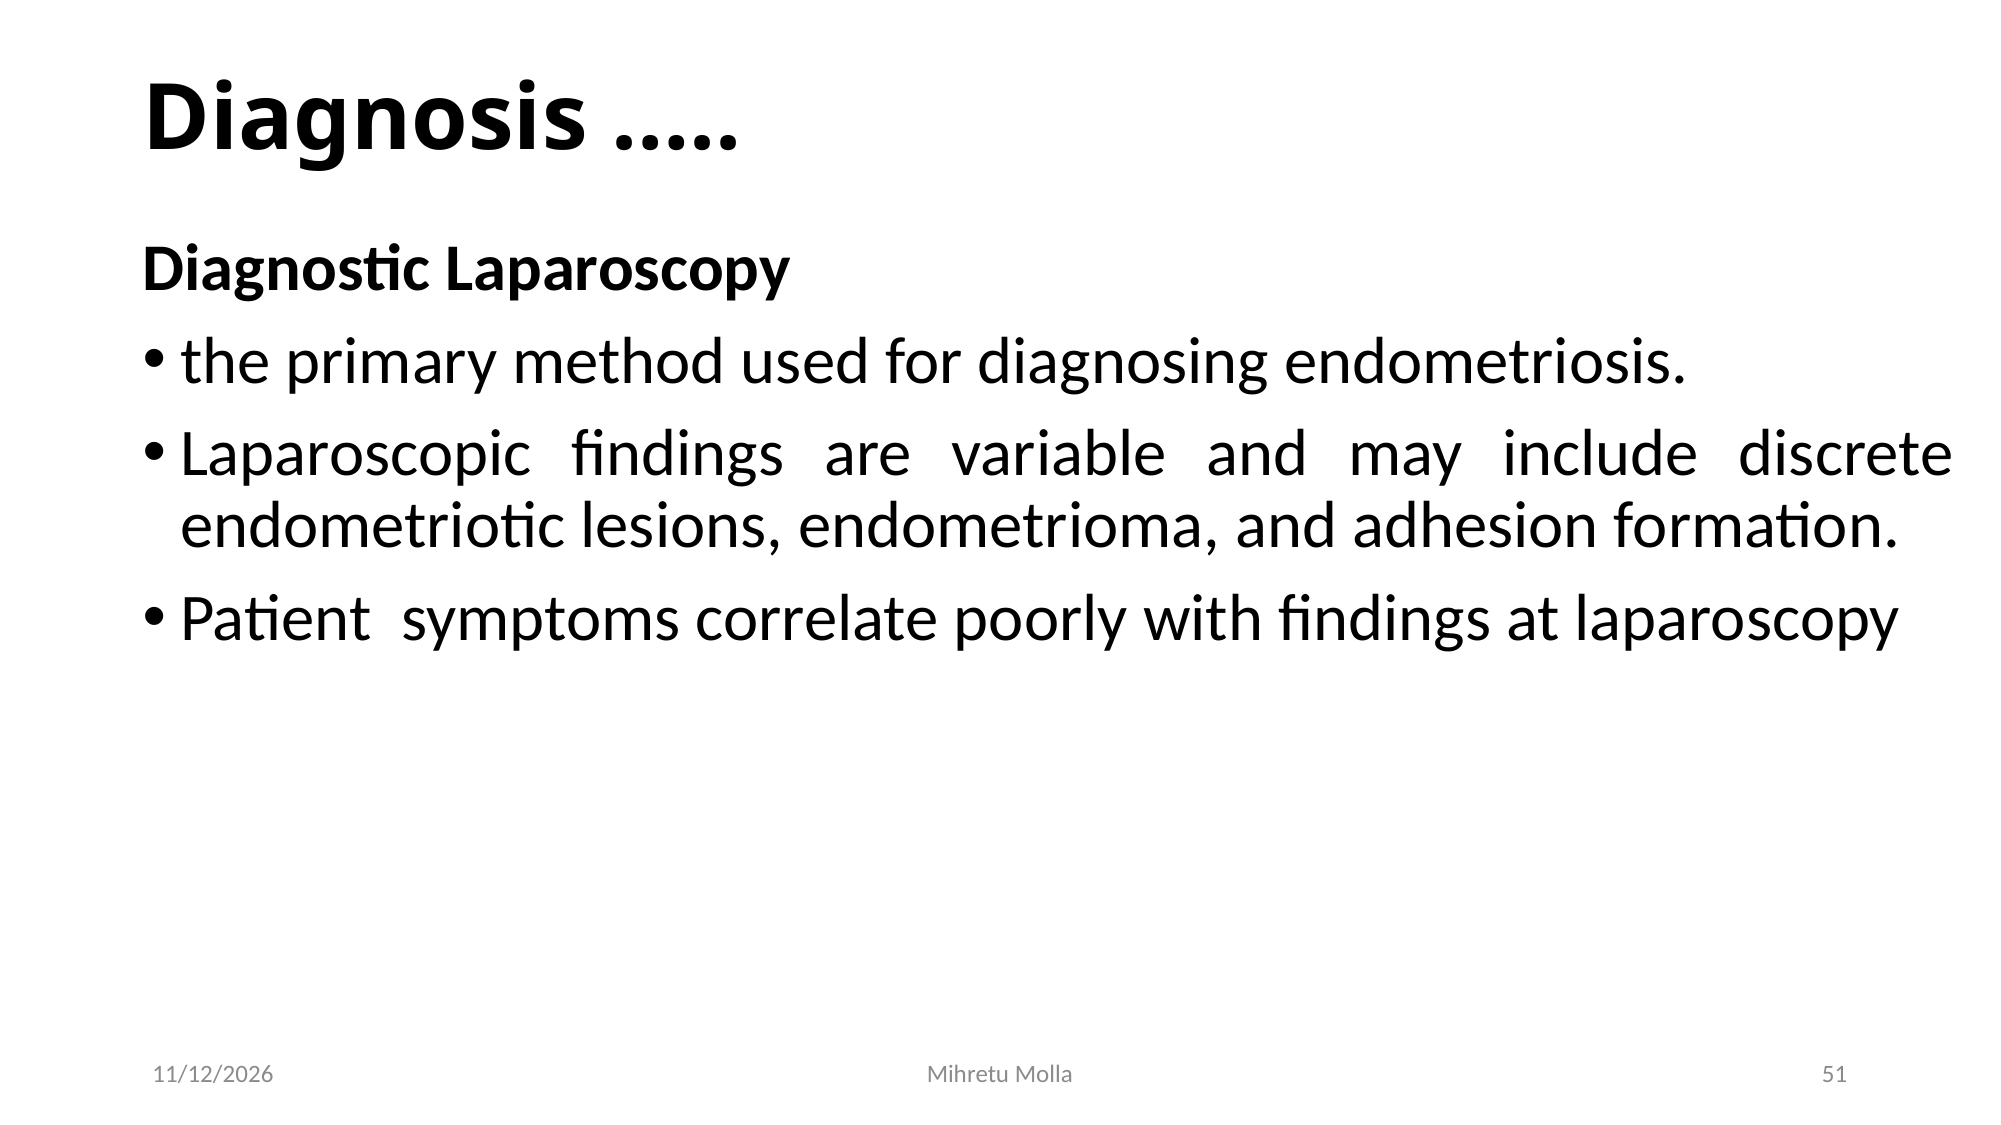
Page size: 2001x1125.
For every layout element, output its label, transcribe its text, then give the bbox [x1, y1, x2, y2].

footer Mihretu Molla [662, 1042, 1338, 1103]
slide_number 51 [1412, 1042, 1863, 1103]
list Diagnostic Laparoscopy the primary method used for diagnosing endometriosis. Laparoscopic findings are variable and may include discrete endometriotic lesions, endometrioma, and adhesion formation. Patient symptoms correlate poorly with findings at laparoscopy [127, 224, 1970, 1014]
title Diagnosis ….. [127, 45, 1751, 196]
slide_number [137, 1042, 588, 1103]
